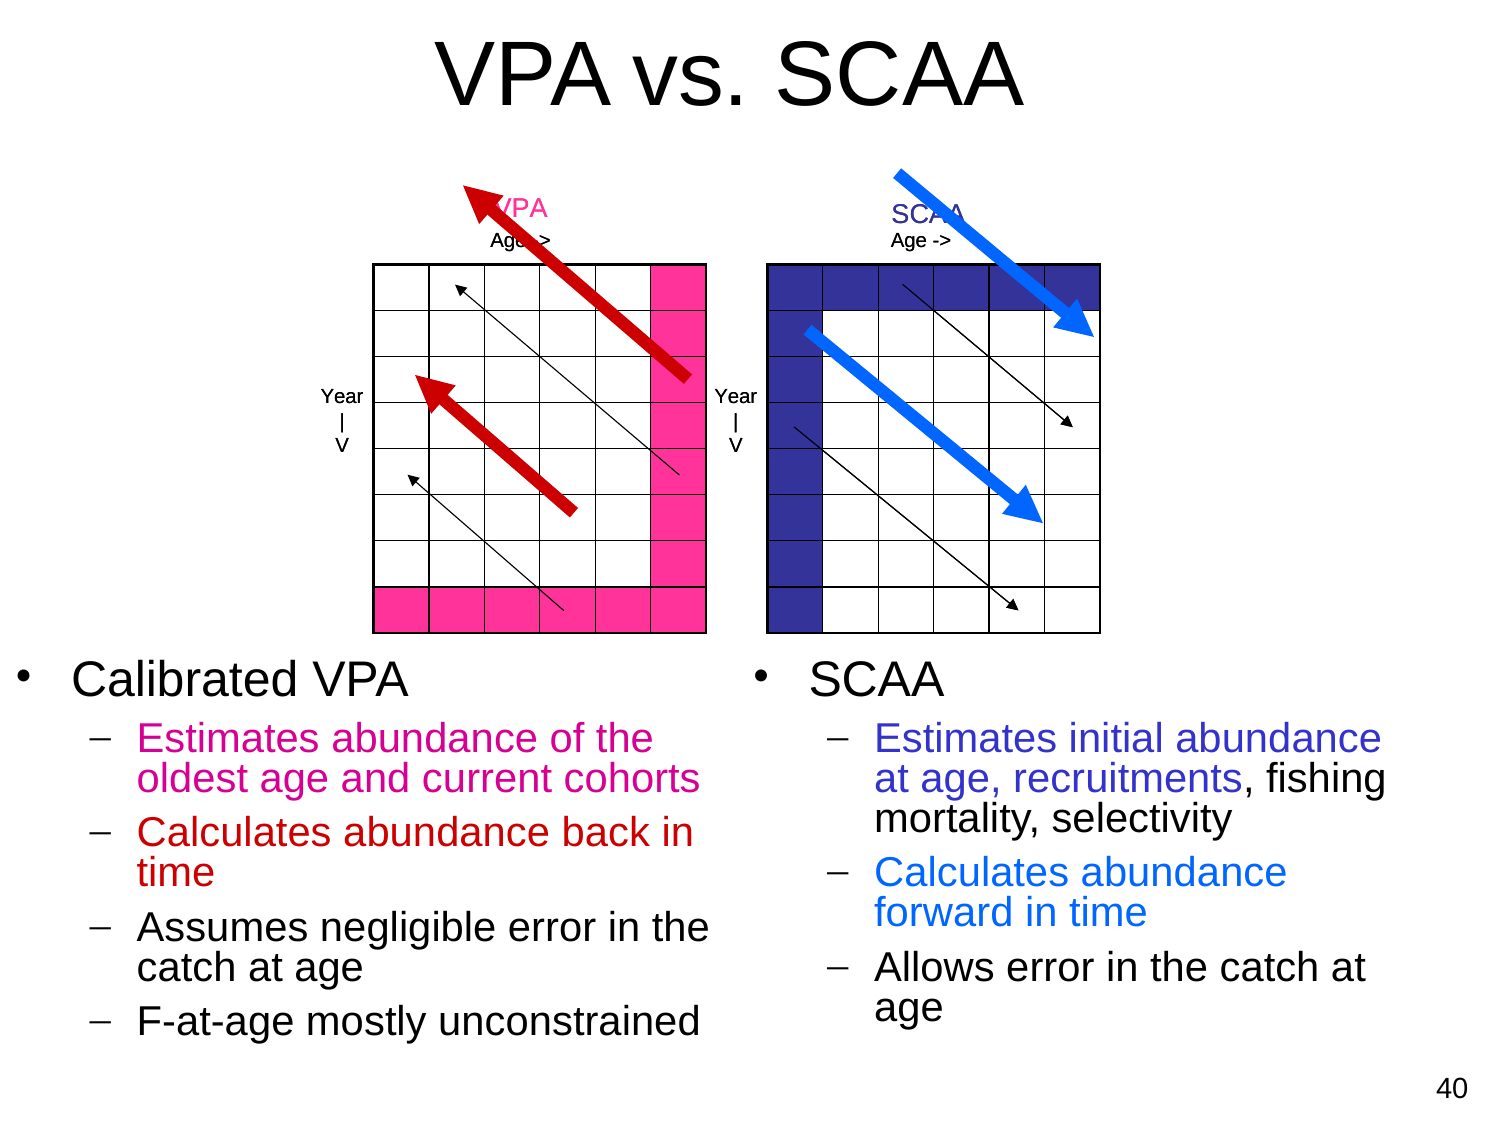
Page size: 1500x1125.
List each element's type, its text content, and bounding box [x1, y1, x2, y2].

list Calibrated VPA Estimates abundance of the oldest age and current cohorts Calculates abundance back in time Assumes negligible error in the catch at age F-at-age mostly unconstrained [0, 649, 738, 1044]
slide_number 40 [1221, 1061, 1484, 1114]
title VPA vs. SCAA [34, 0, 1426, 138]
picture [312, 187, 1103, 636]
list SCAA Estimates initial abundance at age, recruitments, fishing mortality, selectivity Calculates abundance forward in time Allows error in the catch at age [737, 649, 1430, 1036]
